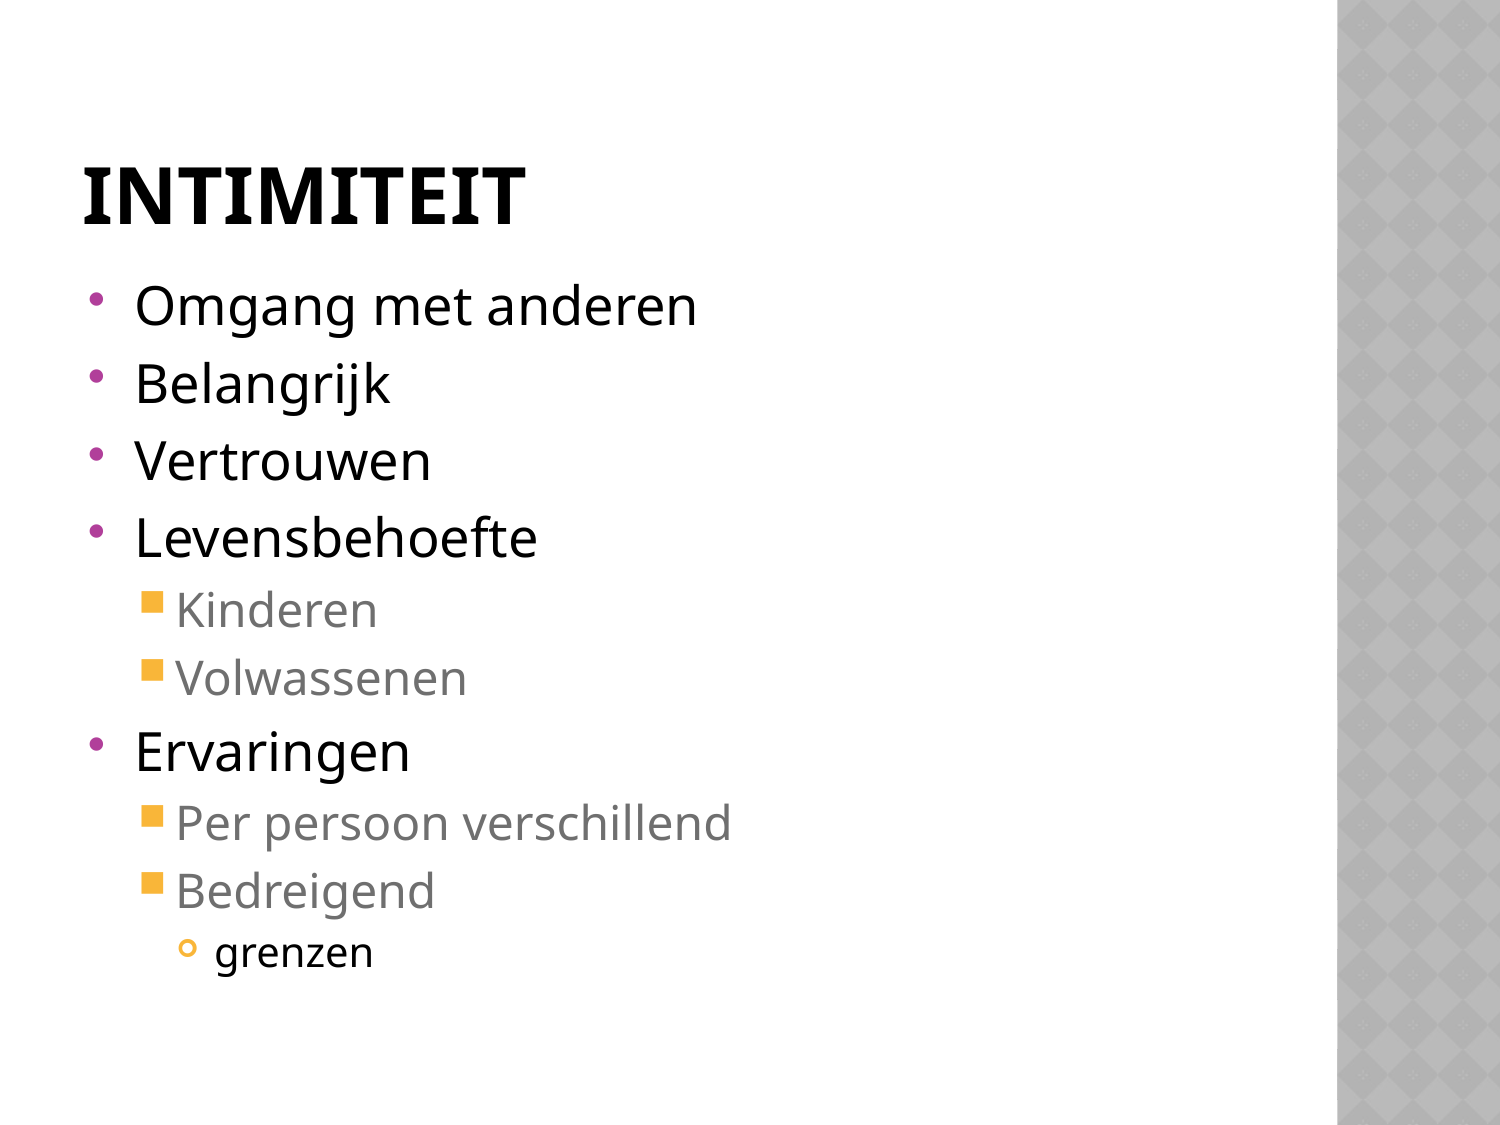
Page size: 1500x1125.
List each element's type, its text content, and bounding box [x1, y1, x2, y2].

title intimiteit [75, 52, 1263, 240]
list Omgang met anderen Belangrijk Vertrouwen Levensbehoefte Kinderen Volwassenen Ervaringen Per persoon verschillend Bedreigend grenzen [75, 264, 1263, 1059]
